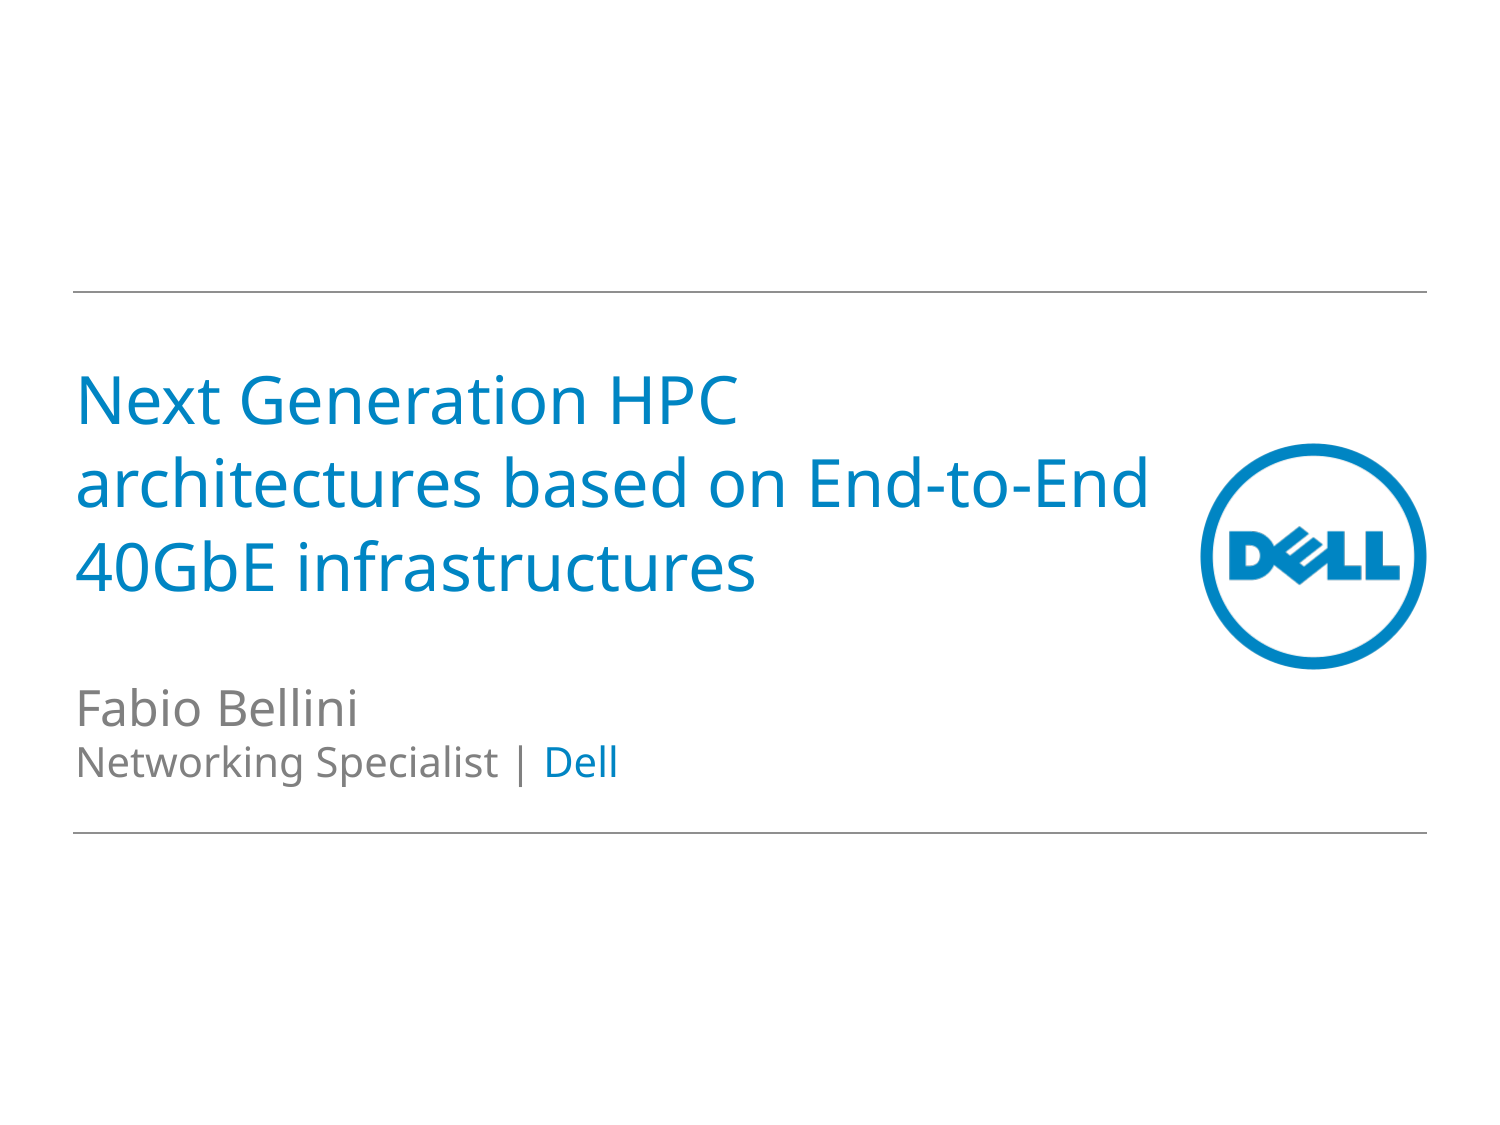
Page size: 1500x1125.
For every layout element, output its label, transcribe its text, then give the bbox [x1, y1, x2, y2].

subtitle Fabio Bellini Networking Specialist | Dell [74, 683, 1052, 815]
title Next Generation HPC architectures based on End-to-End 40GbE infrastructures [74, 439, 1163, 605]
picture [1191, 434, 1436, 679]
